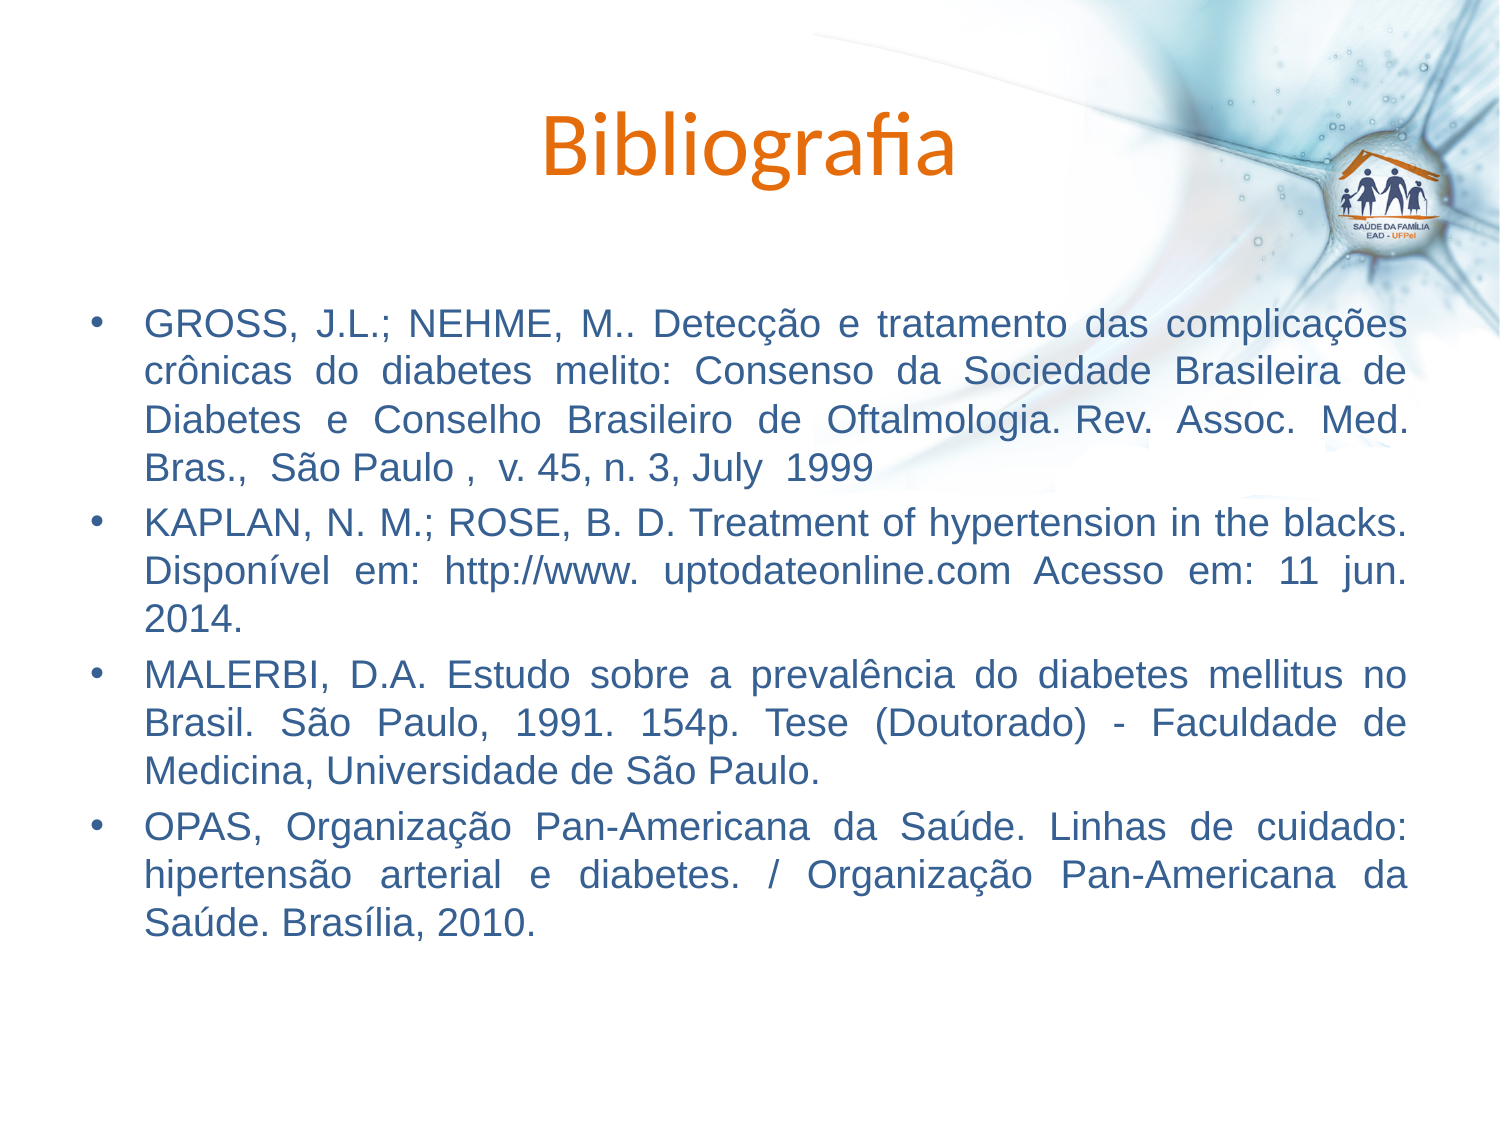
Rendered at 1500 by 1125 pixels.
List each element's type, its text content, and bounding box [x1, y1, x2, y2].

picture [812, 0, 1500, 517]
list GROSS, J.L.; NEHME, M.. Detecção e tratamento das complicações crônicas do diabetes melito: Consenso da Sociedade Brasileira de Diabetes e Conselho Brasileiro de Oftalmologia. Rev. Assoc. Med. Bras., São Paulo , v. 45, n. 3, July 1999 KAPLAN, N. M.; ROSE, B. D. Treatment of hypertension in the blacks. Disponível em: http://www. uptodateonline.com Acesso em: 11 jun. 2014. MALERBI, D.A. Estudo sobre a prevalência do diabetes mellitus no Brasil. São Paulo, 1991. 154p. Tese (Doutorado) - Faculdade de Medicina, Universidade de São Paulo. OPAS, Organização Pan-Americana da Saúde. Linhas de cuidado: hipertensão arterial e diabetes. / Organização Pan-Americana da Saúde. Brasília, 2010. [75, 262, 1425, 1005]
title Bibliografia [75, 45, 1425, 233]
